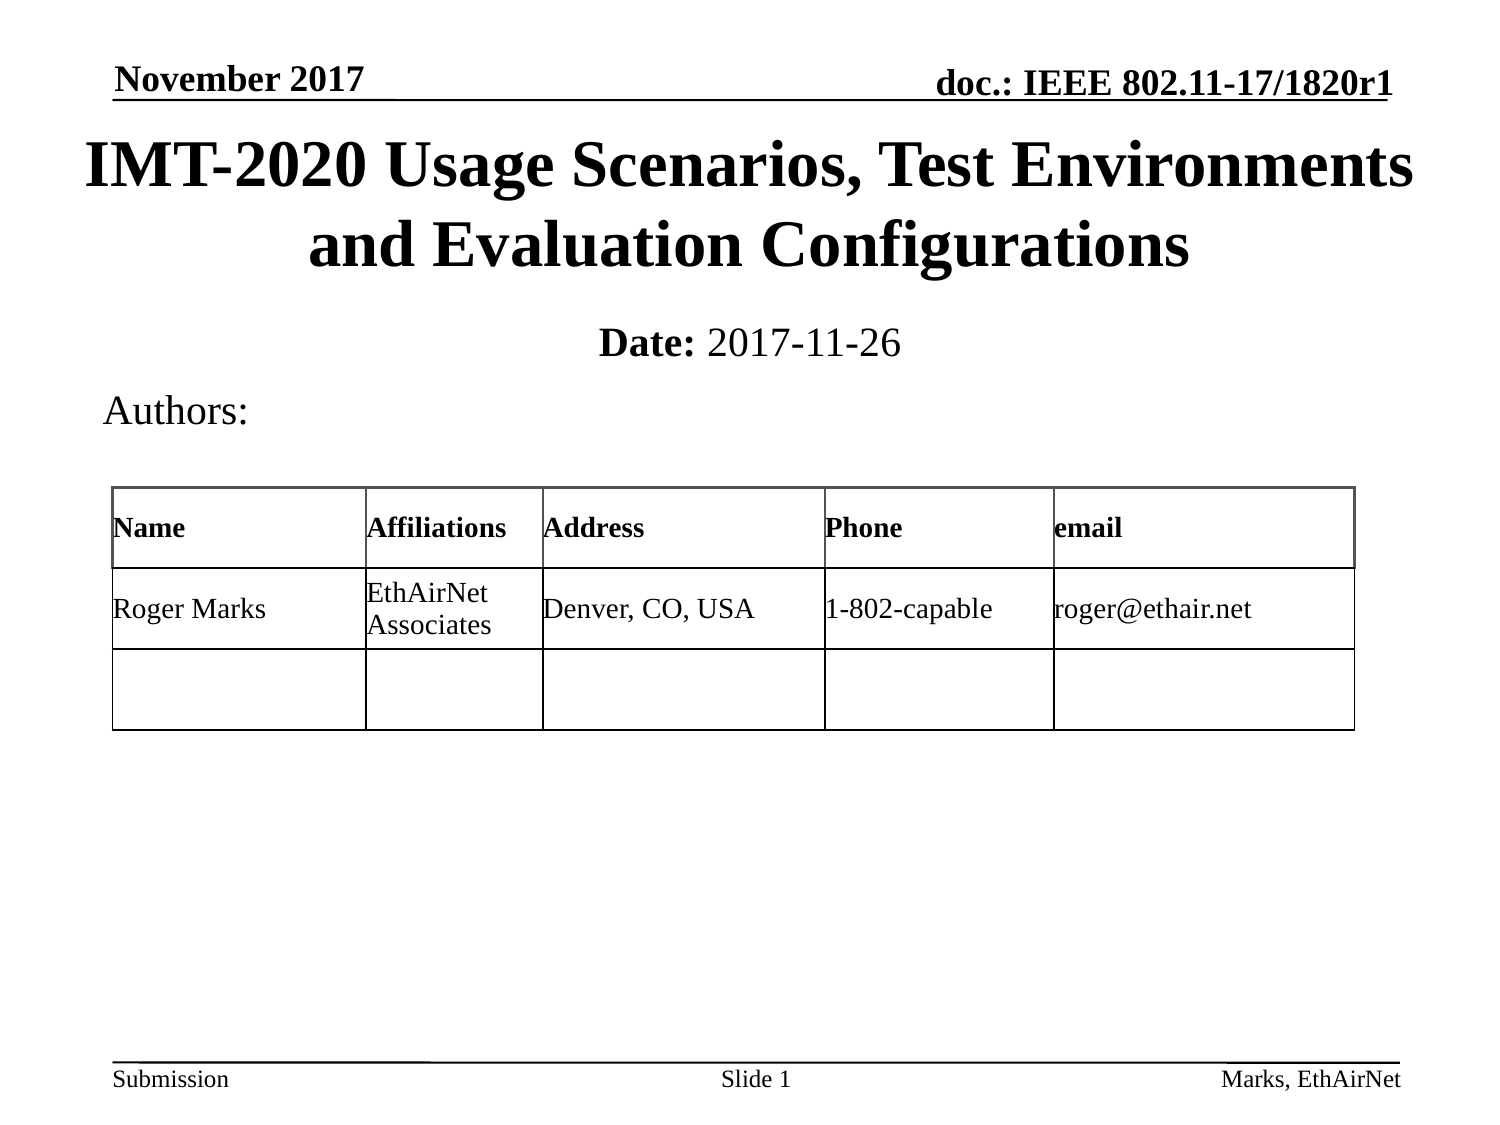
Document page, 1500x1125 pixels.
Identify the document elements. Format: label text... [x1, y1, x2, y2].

table_header Address [544, 489, 824, 567]
table_cell Roger Marks [113, 569, 365, 648]
table_header email [1055, 489, 1353, 567]
table_cell [826, 650, 1053, 729]
footer Marks, EthAirNet [902, 1061, 1402, 1093]
list Date: 2017-11-26 [112, 306, 1388, 373]
table_cell roger@ethair.net [1055, 569, 1354, 648]
table_header Name [114, 489, 365, 567]
text_box Authors: [87, 374, 325, 438]
title IMT-2020 Usage Scenarios, Test Environments and Evaluation Configurations [49, 112, 1451, 288]
table_cell 1-802-capable [826, 569, 1053, 648]
slide_number Slide 1 [712, 1061, 800, 1123]
table_cell [1055, 650, 1354, 729]
table_cell [544, 650, 824, 729]
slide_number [114, 54, 493, 100]
table_header Affiliations [367, 489, 542, 567]
table_header Phone [826, 489, 1053, 567]
table_cell EthAirNet Associates [367, 569, 542, 648]
table_cell [367, 650, 542, 729]
table_cell [113, 650, 365, 729]
table_cell Denver, CO, USA [544, 569, 824, 648]
